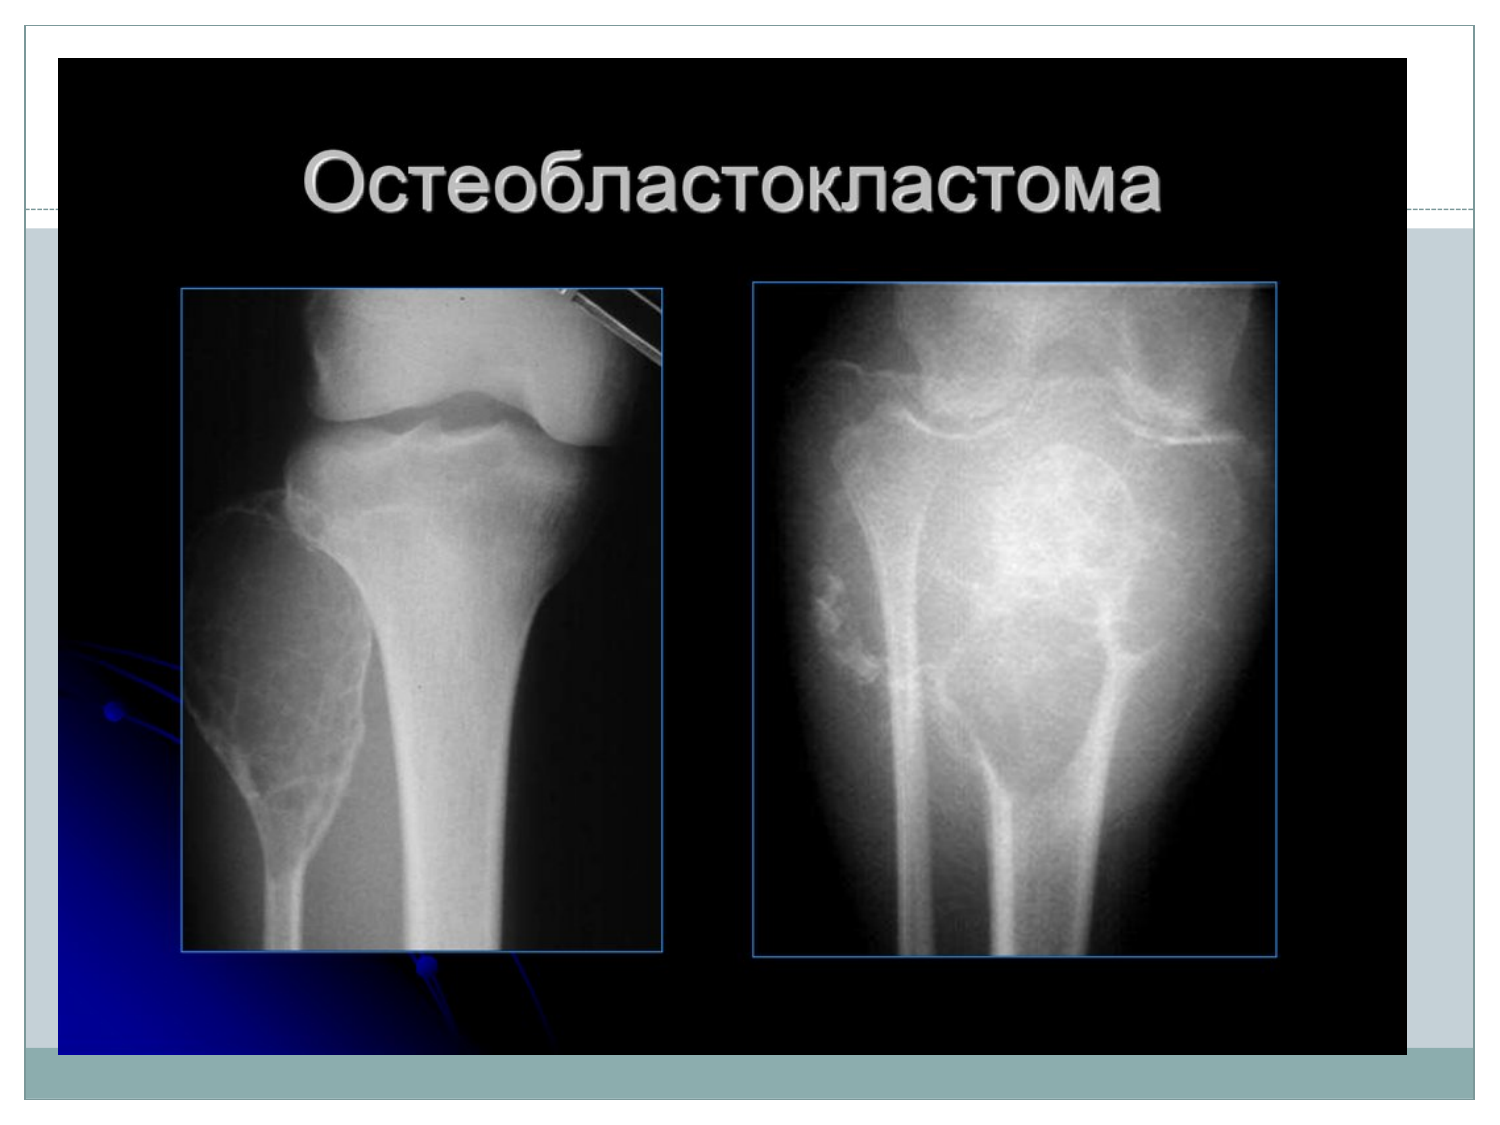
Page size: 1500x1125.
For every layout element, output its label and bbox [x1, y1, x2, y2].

list [58, 58, 1407, 1055]
